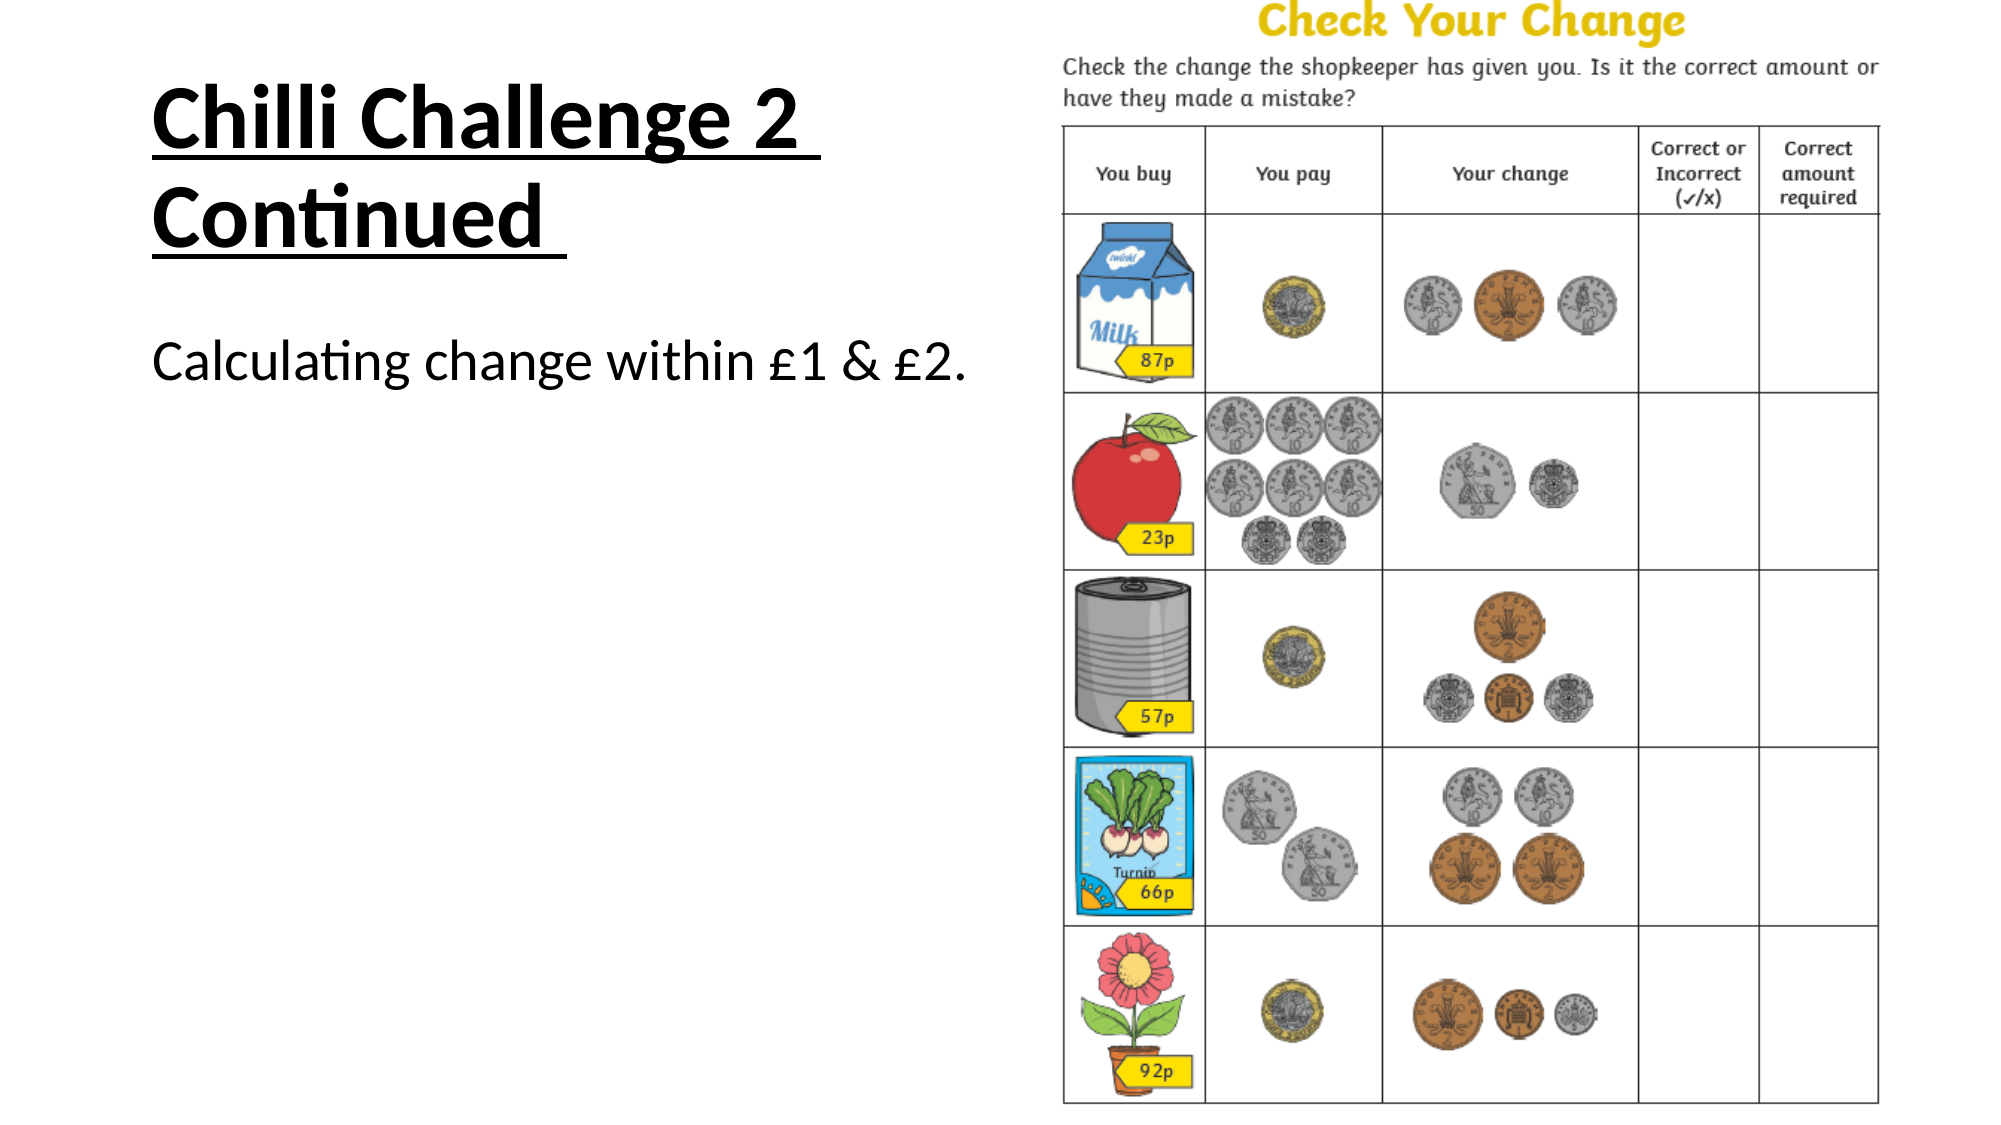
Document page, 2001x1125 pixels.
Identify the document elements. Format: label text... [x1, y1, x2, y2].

picture [1041, 0, 1918, 1125]
title Chilli Challenge 2 Continued [137, 59, 1041, 278]
list Calculating change within £1 & £2. [137, 322, 1041, 1037]
